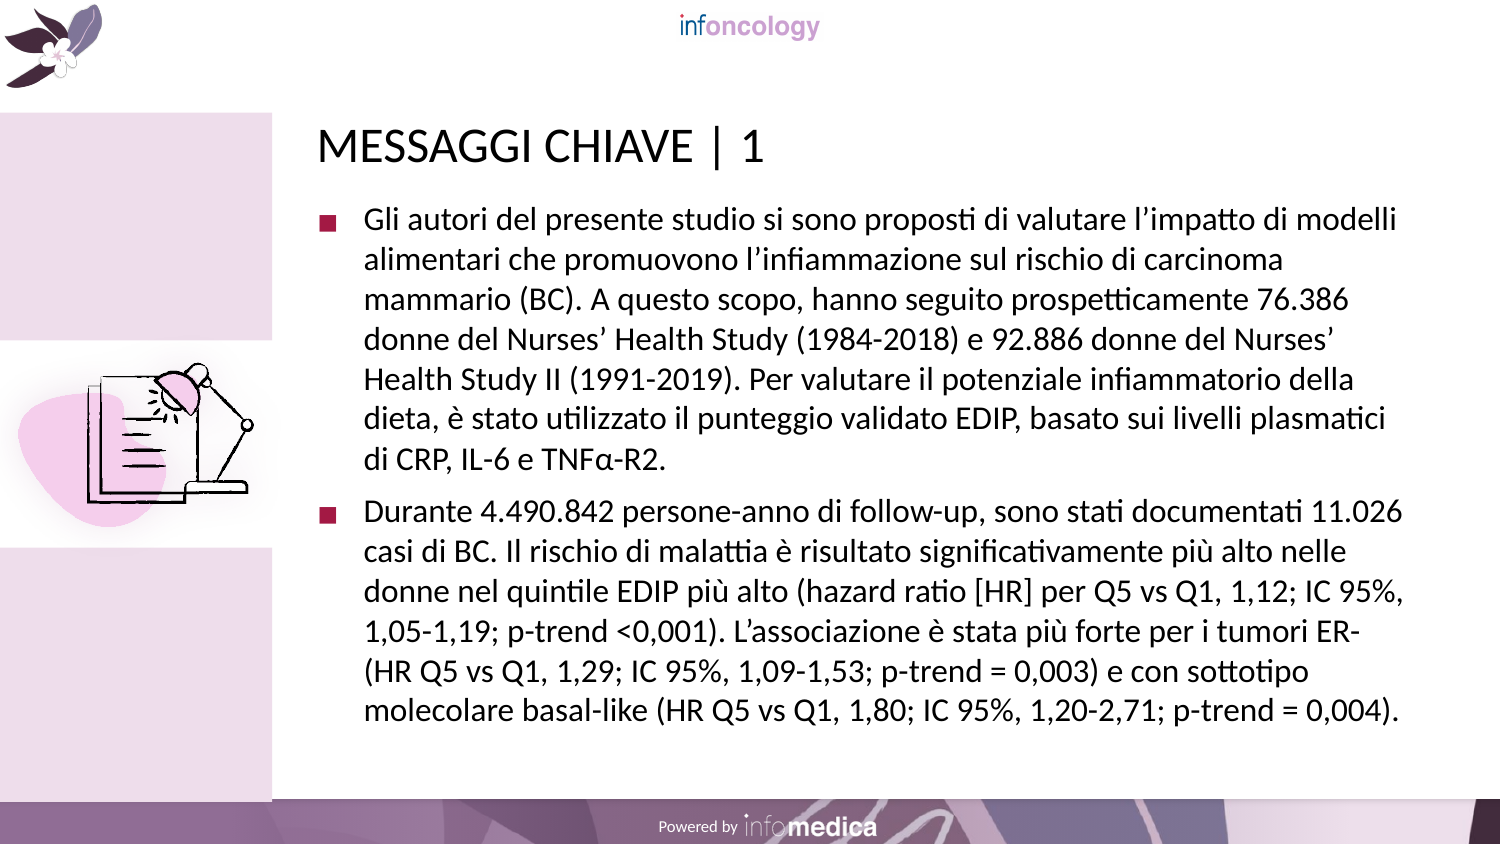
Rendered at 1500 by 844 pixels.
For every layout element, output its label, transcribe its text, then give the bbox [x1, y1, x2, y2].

picture [18, 362, 254, 527]
list Gli autori del presente studio si sono proposti di valutare l’impatto di modelli alimentari che promuovono l’infiammazione sul rischio di carcinoma mammario (BC). A questo scopo, hanno seguito prospetticamente 76.386 donne del Nurses’ Health Study (1984-2018) e 92.886 donne del Nurses’ Health Study II (1991-2019). Per valutare il potenziale infiammatorio della dieta, è stato utilizzato il punteggio validato EDIP, basato sui livelli plasmatici di CRP, IL-6 e TNFα-R2. Durante 4.490.842 persone-anno di follow-up, sono stati documentati 11.026 casi di BC. Il rischio di malattia è risultato significativamente più alto nelle donne nel quintile EDIP più alto (hazard ratio [HR] per Q5 vs Q1, 1,12; IC 95%, 1,05-1,19; p-trend <0,001). L’associazione è stata più forte per i tumori ER- (HR Q5 vs Q1, 1,29; IC 95%, 1,09-1,53; p-trend = 0,003) e con sottotipo molecolare basal-like (HR Q5 vs Q1, 1,80; IC 95%, 1,20-2,71; p-trend = 0,004). [301, 189, 1432, 792]
picture [676, 12, 824, 42]
picture [0, 799, 1500, 844]
picture [1, 1, 107, 89]
title MESSAGGI CHIAVE | 1 [301, 83, 1397, 208]
